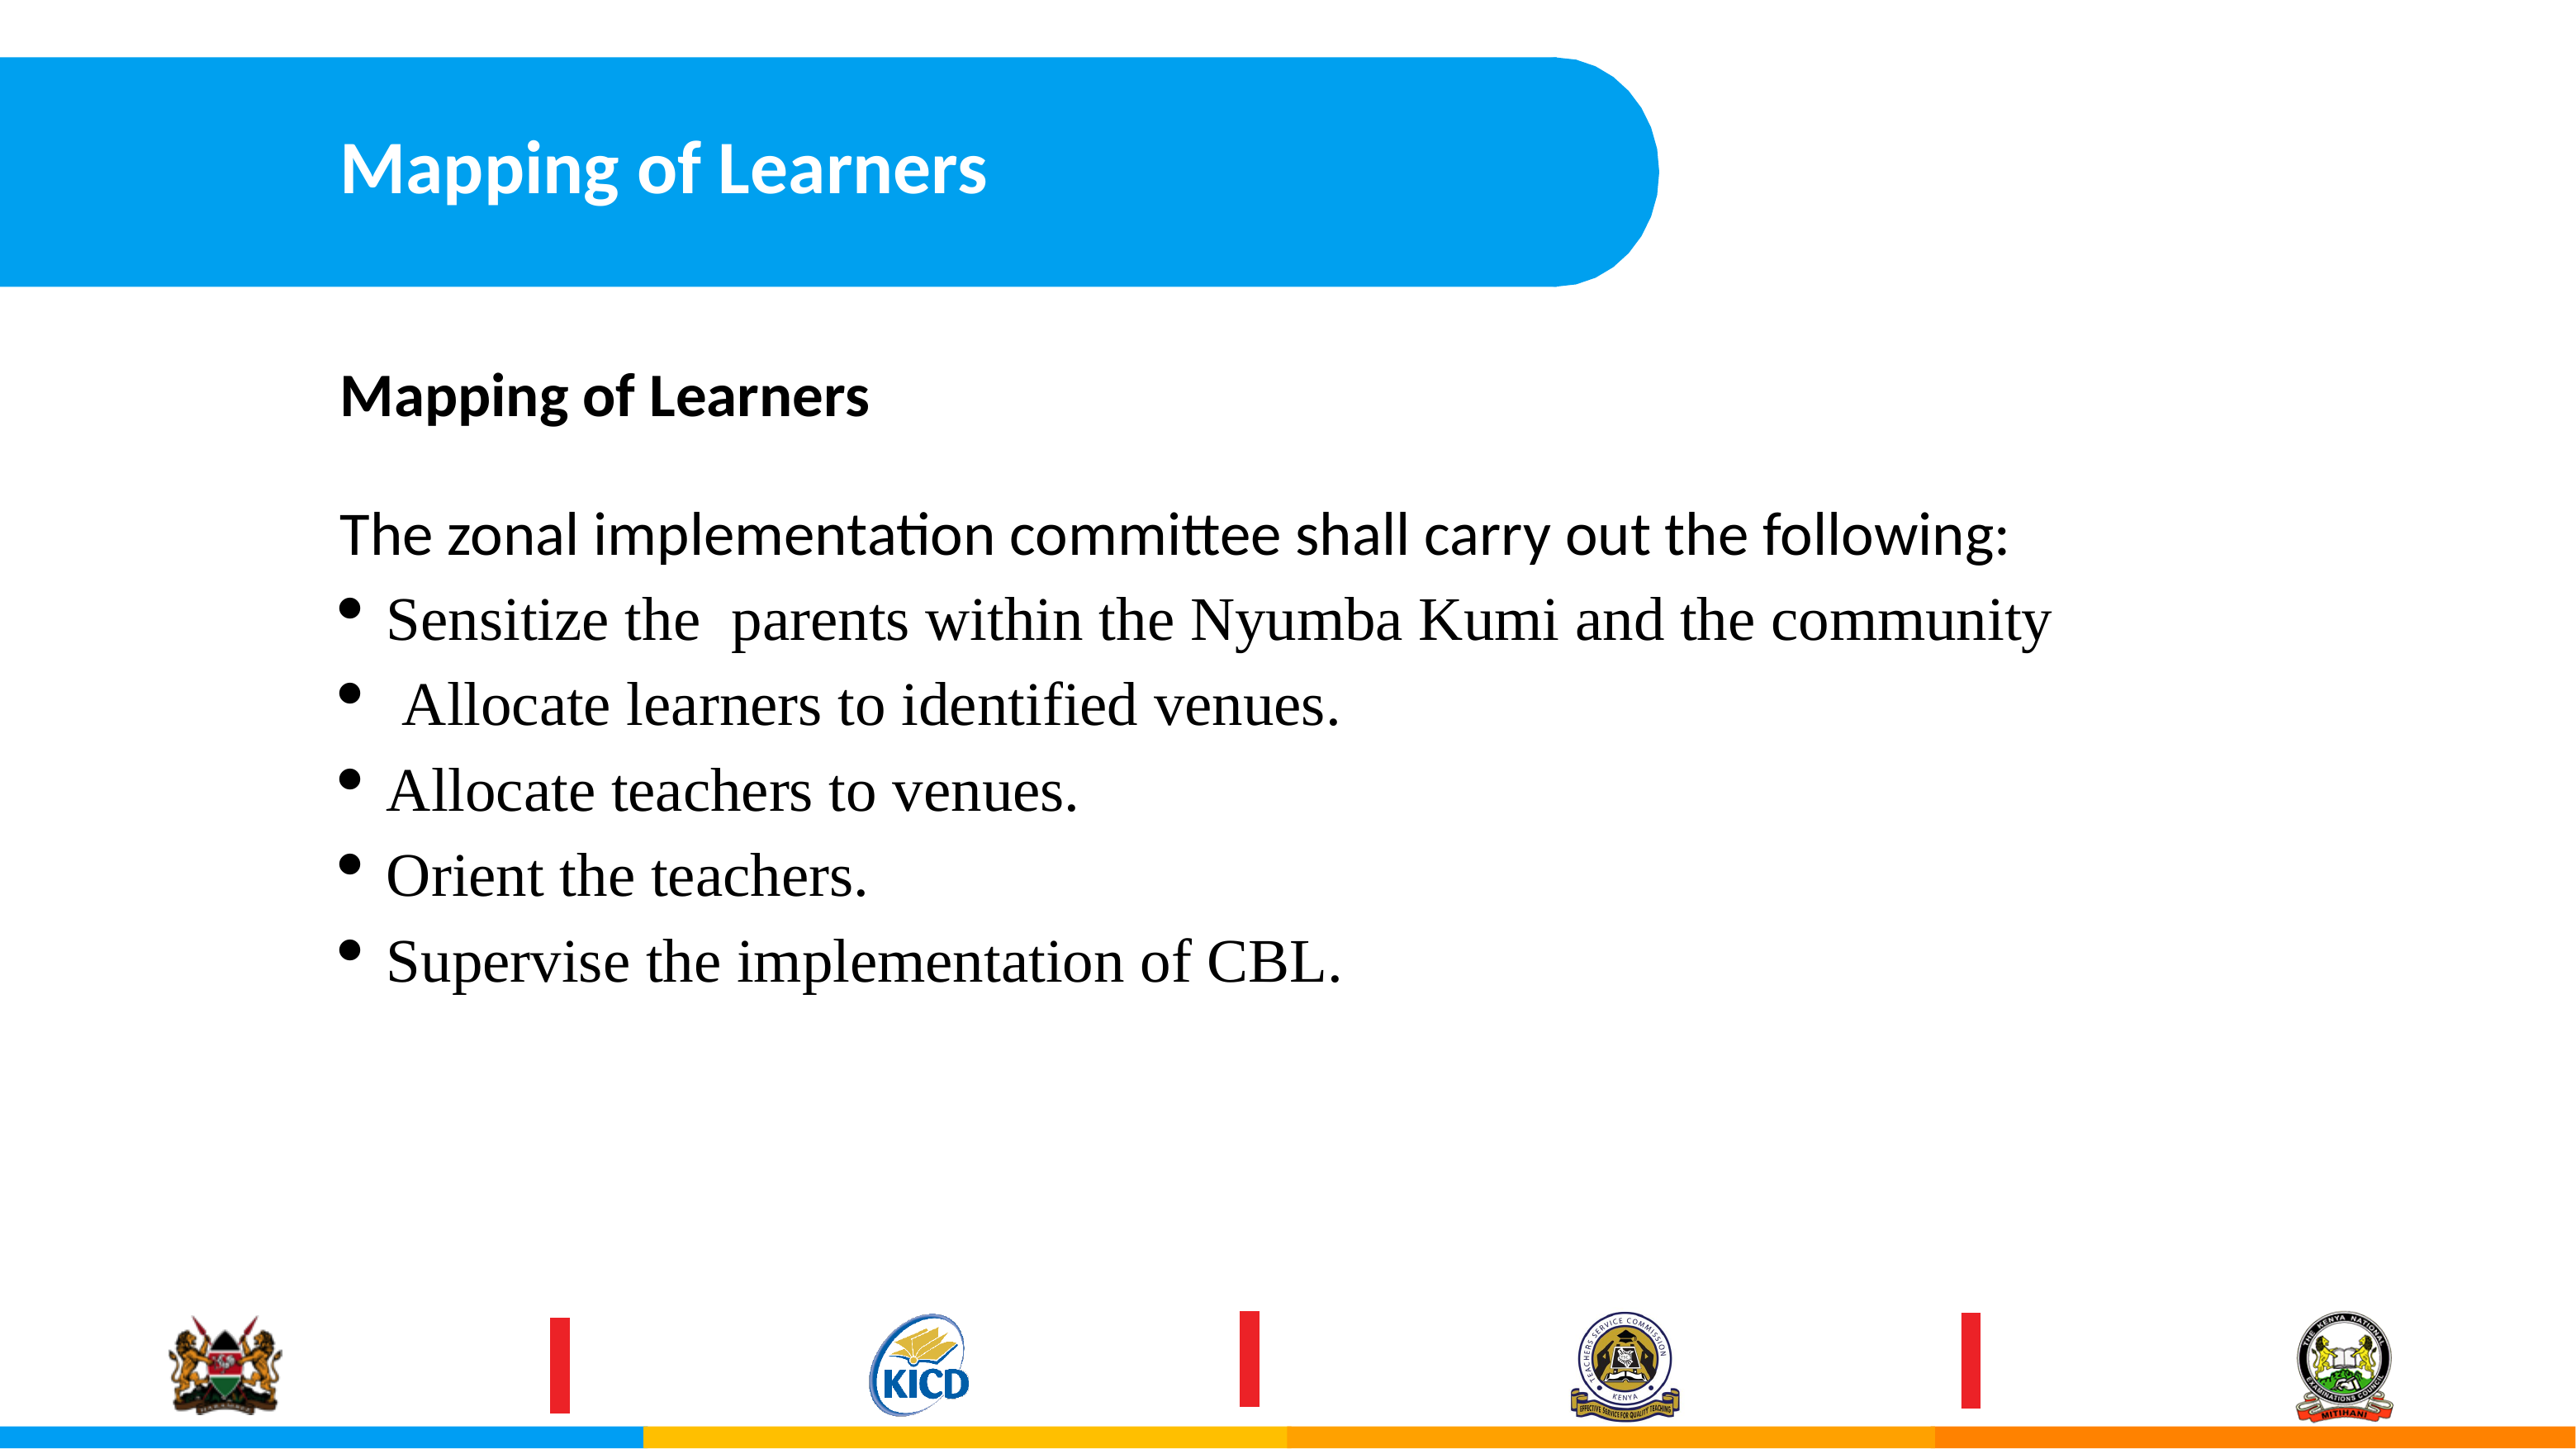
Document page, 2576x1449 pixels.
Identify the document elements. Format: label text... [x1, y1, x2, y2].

list Mapping of Learners The zonal implementation committee shall carry out the following: Sensitize the parents within the Nyumba Kumi and the community Allocate learners to identified venues. Allocate teachers to venues. Orient the teachers. Supervise the implementation of CBL. [327, 311, 2289, 1282]
picture [1555, 1300, 1694, 1426]
picture [2276, 1291, 2415, 1426]
picture [168, 1315, 282, 1415]
picture [866, 1309, 972, 1420]
title Mapping of Learners [327, 84, 1864, 255]
